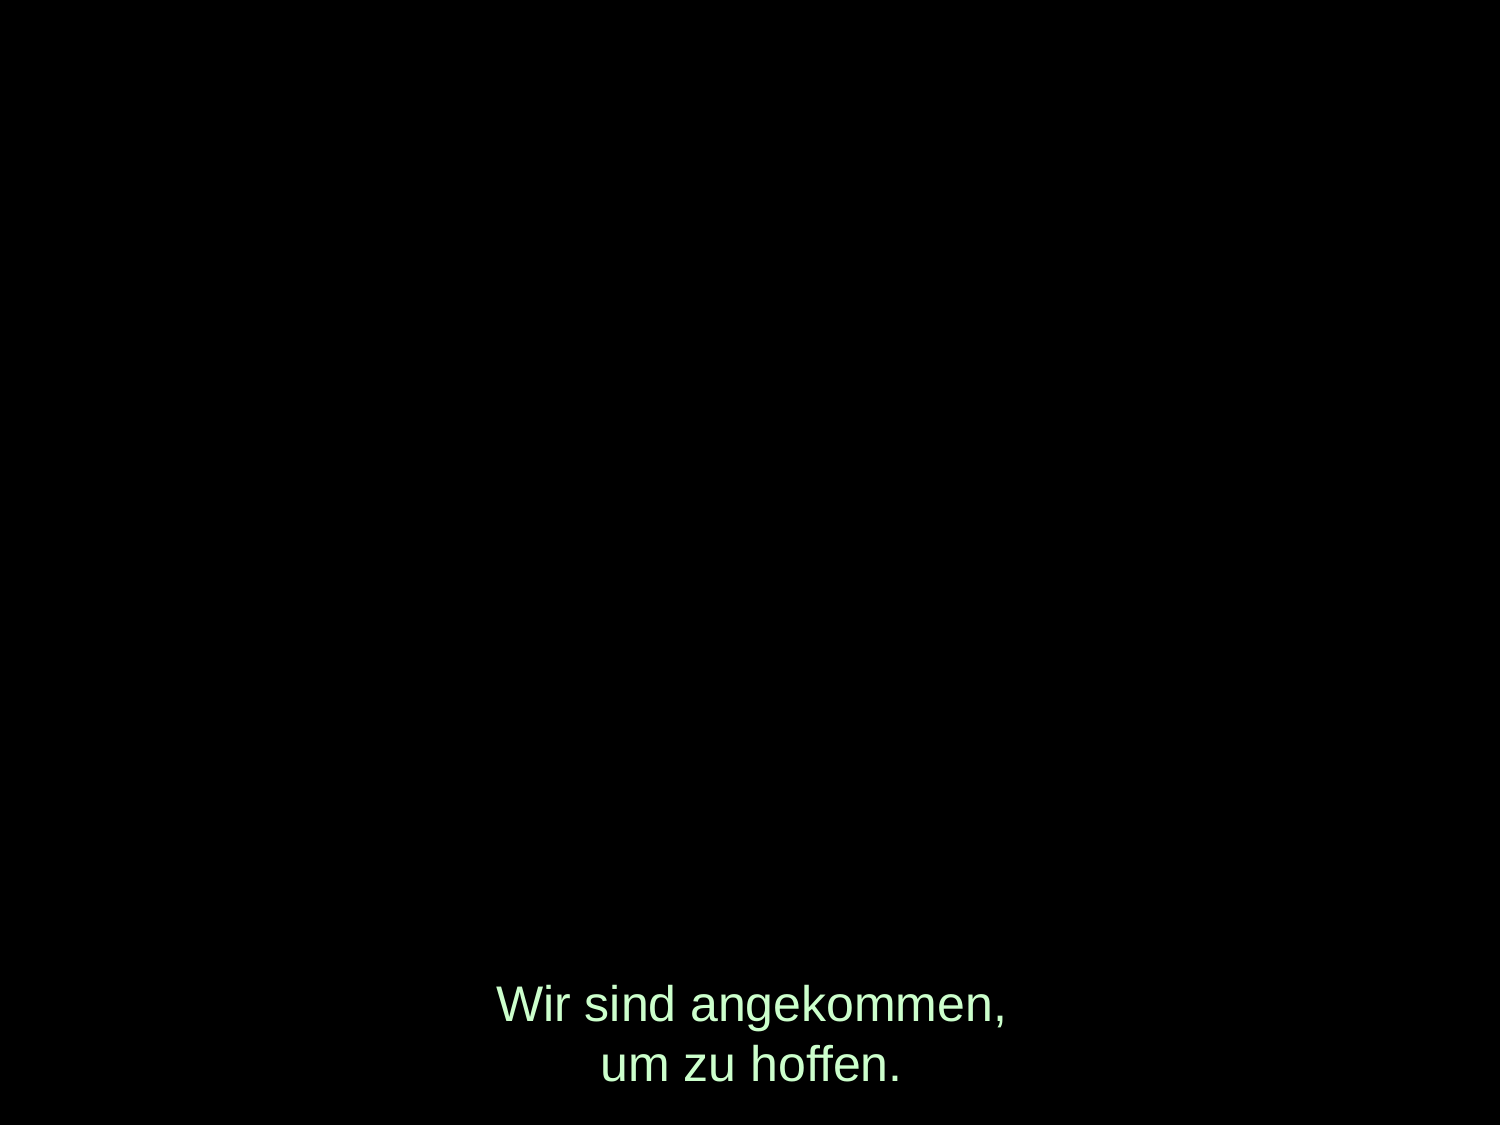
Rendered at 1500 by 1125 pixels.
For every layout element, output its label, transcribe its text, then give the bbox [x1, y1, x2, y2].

title Wir sind angekommen, um zu hoffen. [76, 937, 1427, 1125]
